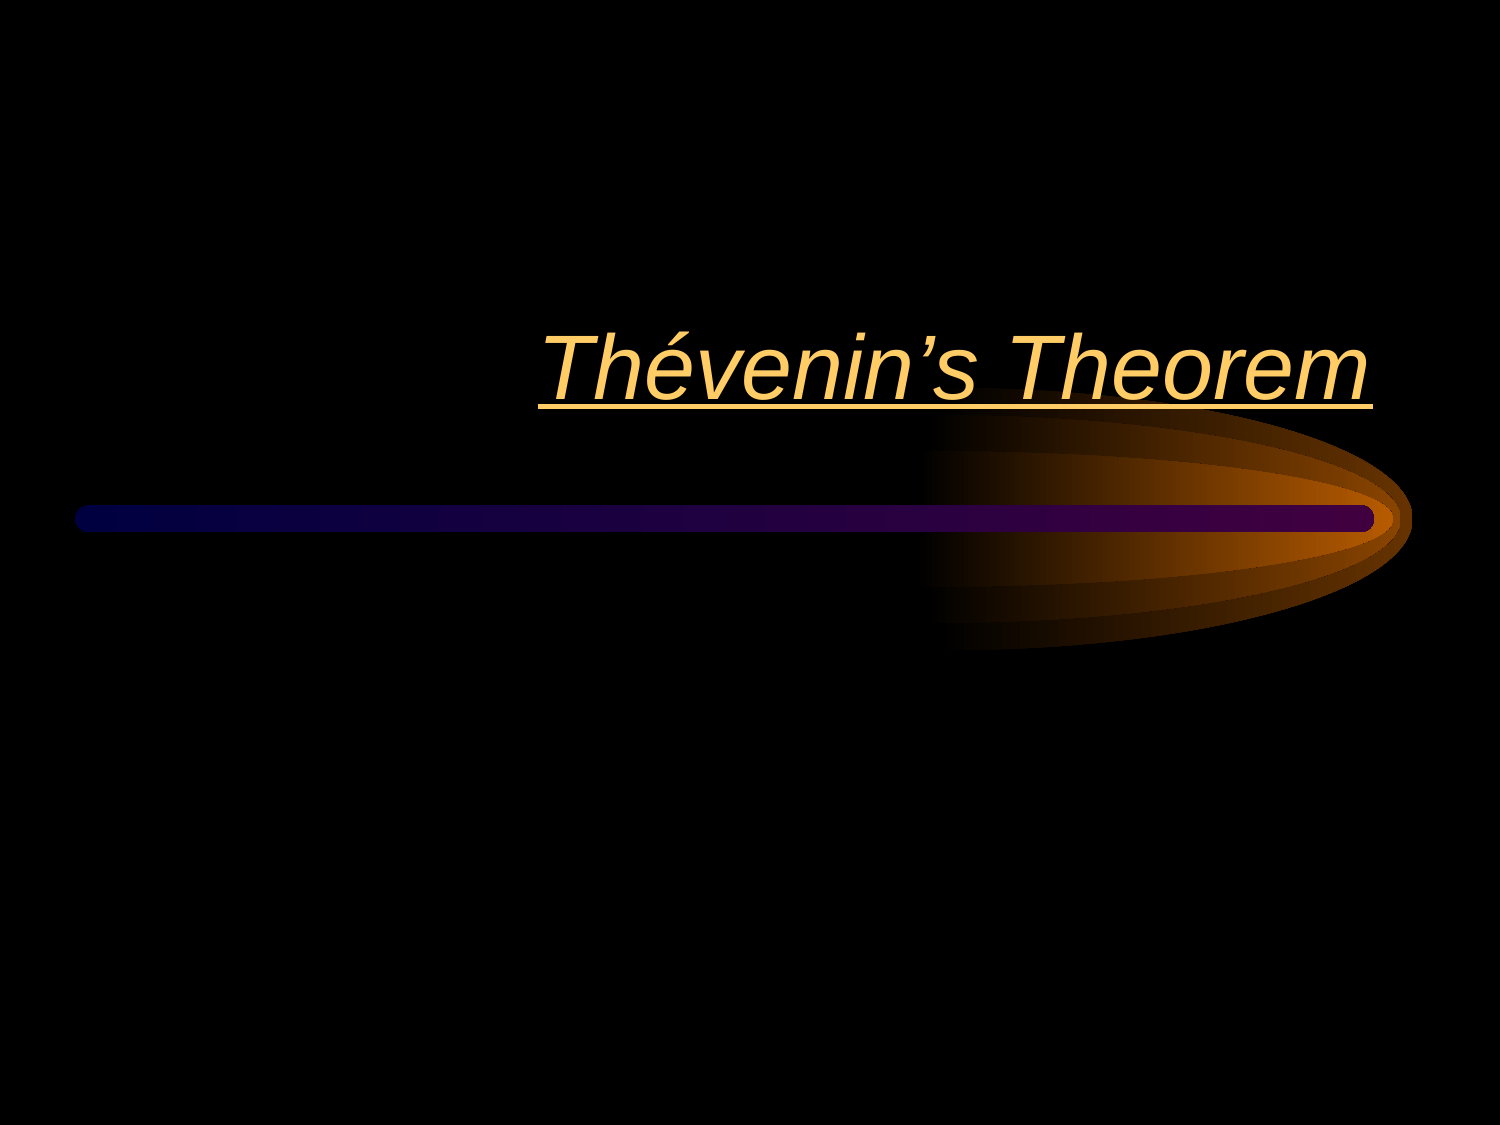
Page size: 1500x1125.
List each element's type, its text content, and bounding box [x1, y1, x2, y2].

title Thévenin’s Theorem [112, 149, 1388, 425]
